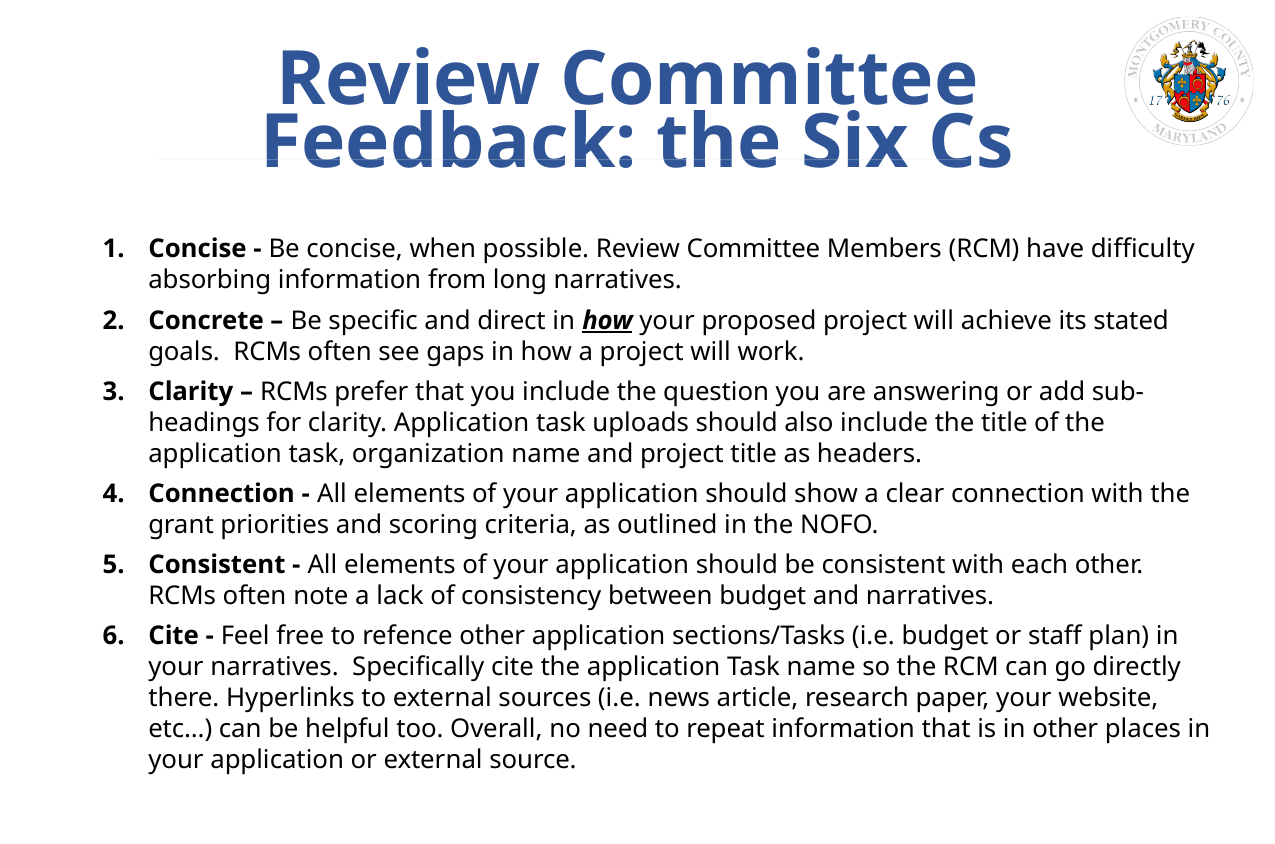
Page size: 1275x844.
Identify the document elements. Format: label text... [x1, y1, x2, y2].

text_box Review Committee Feedback: the Six Cs [0, 58, 1275, 176]
list Concise - Be concise, when possible. Review Committee Members (RCM) have difficulty absorbing information from long narratives. Concrete – Be specific and direct in how your proposed project will achieve its stated goals. RCMs often see gaps in how a project will work. Clarity – RCMs prefer that you include the question you are answering or add sub-headings for clarity. Application task uploads should also include the title of the application task, organization name and project title as headers. Connection - All elements of your application should show a clear connection with the grant priorities and scoring criteria, as outlined in the NOFO. Consistent - All elements of your application should be consistent with each other. RCMs often note a lack of consistency between budget and narratives. Cite - Feel free to refence other application sections/Tasks (i.e. budget or staff plan) in your narratives. Specifically cite the application Task name so the RCM can go directly there. Hyperlinks to external sources (i.e. news article, research paper, your website, etc…) can be helpful too. Overall, no need to repeat information that is in other places in your application or external source. [87, 224, 1230, 786]
picture [1124, 16, 1254, 146]
